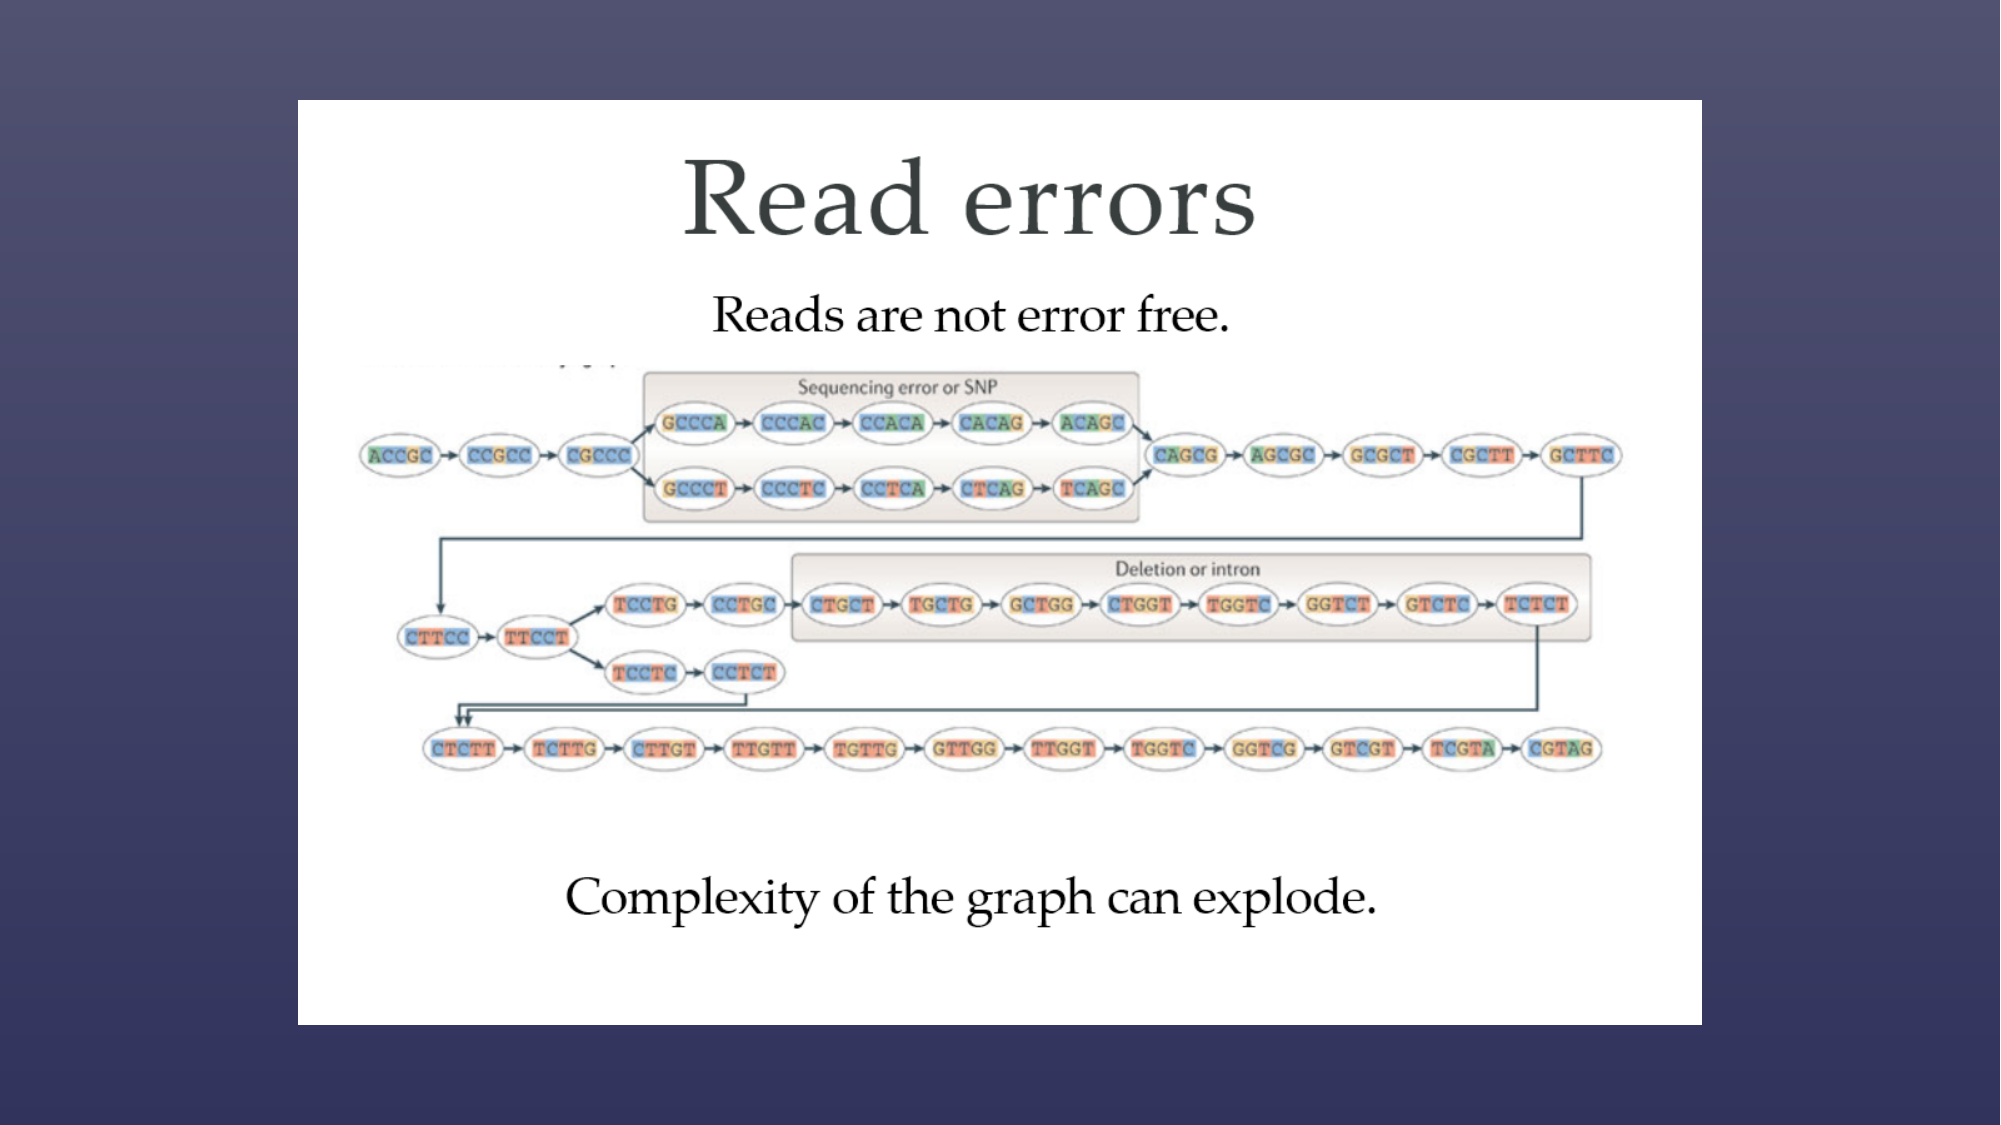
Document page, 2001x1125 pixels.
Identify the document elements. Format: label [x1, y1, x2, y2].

picture [298, 100, 1702, 1025]
